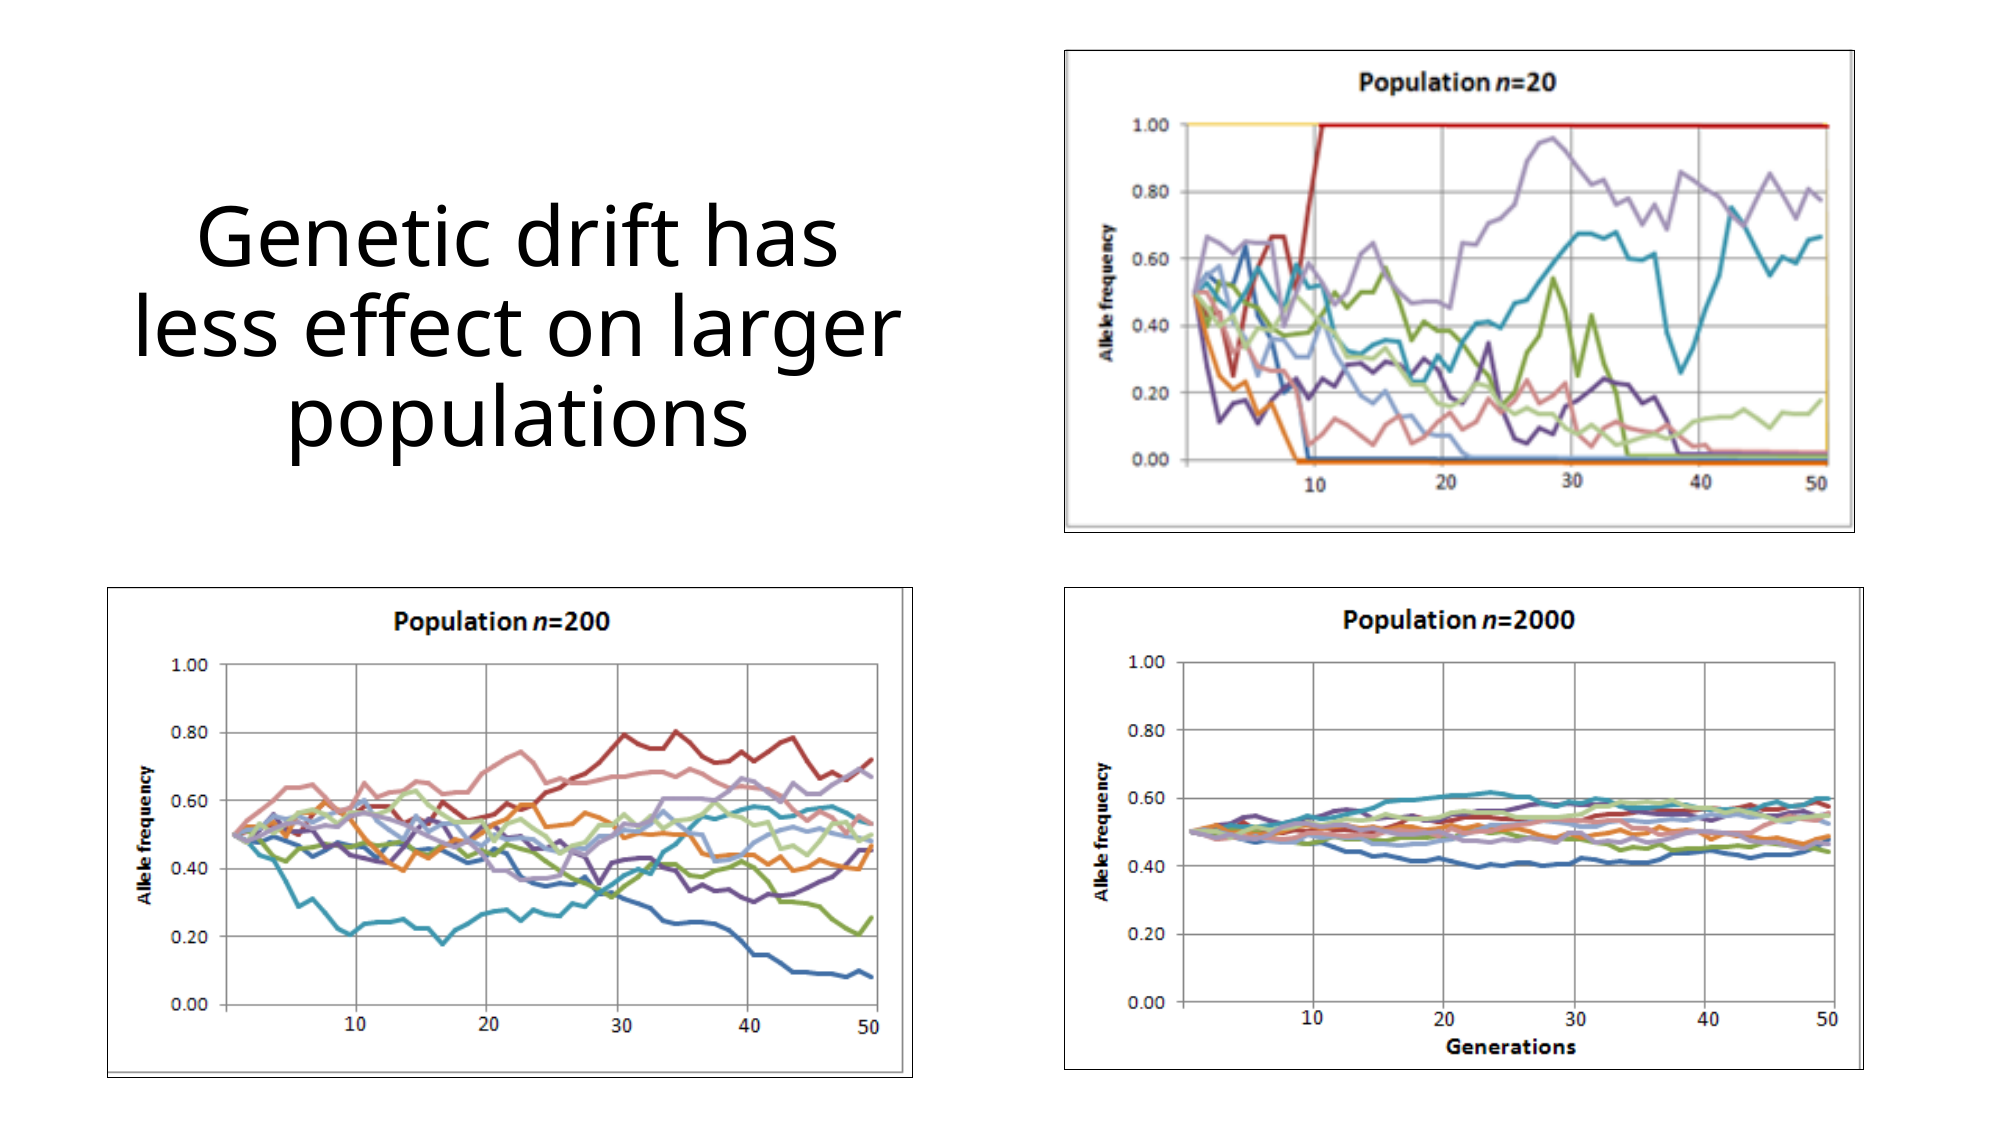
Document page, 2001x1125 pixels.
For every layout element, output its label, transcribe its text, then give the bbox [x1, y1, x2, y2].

picture [107, 587, 913, 1078]
picture [1064, 49, 1855, 533]
title Genetic drift has less effect on larger populations [107, 150, 929, 509]
picture [1064, 587, 1864, 1070]
